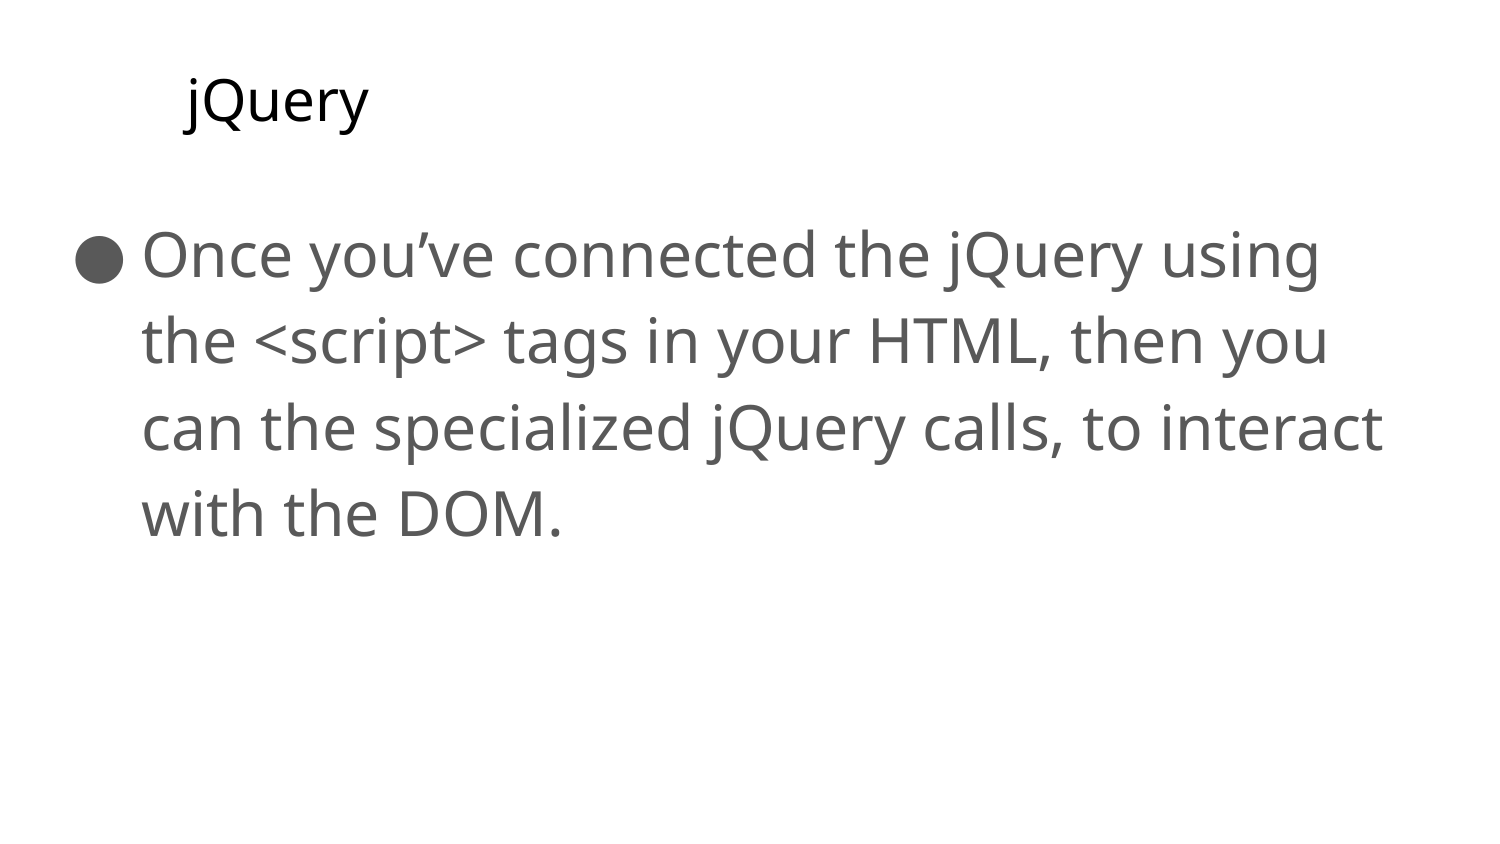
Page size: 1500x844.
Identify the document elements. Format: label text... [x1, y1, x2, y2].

title jQuery [171, 48, 1449, 143]
list Once you’ve connected the jQuery using the <script> tags in your HTML, then you can the specialized jQuery calls, to interact with the DOM. [51, 189, 1449, 750]
